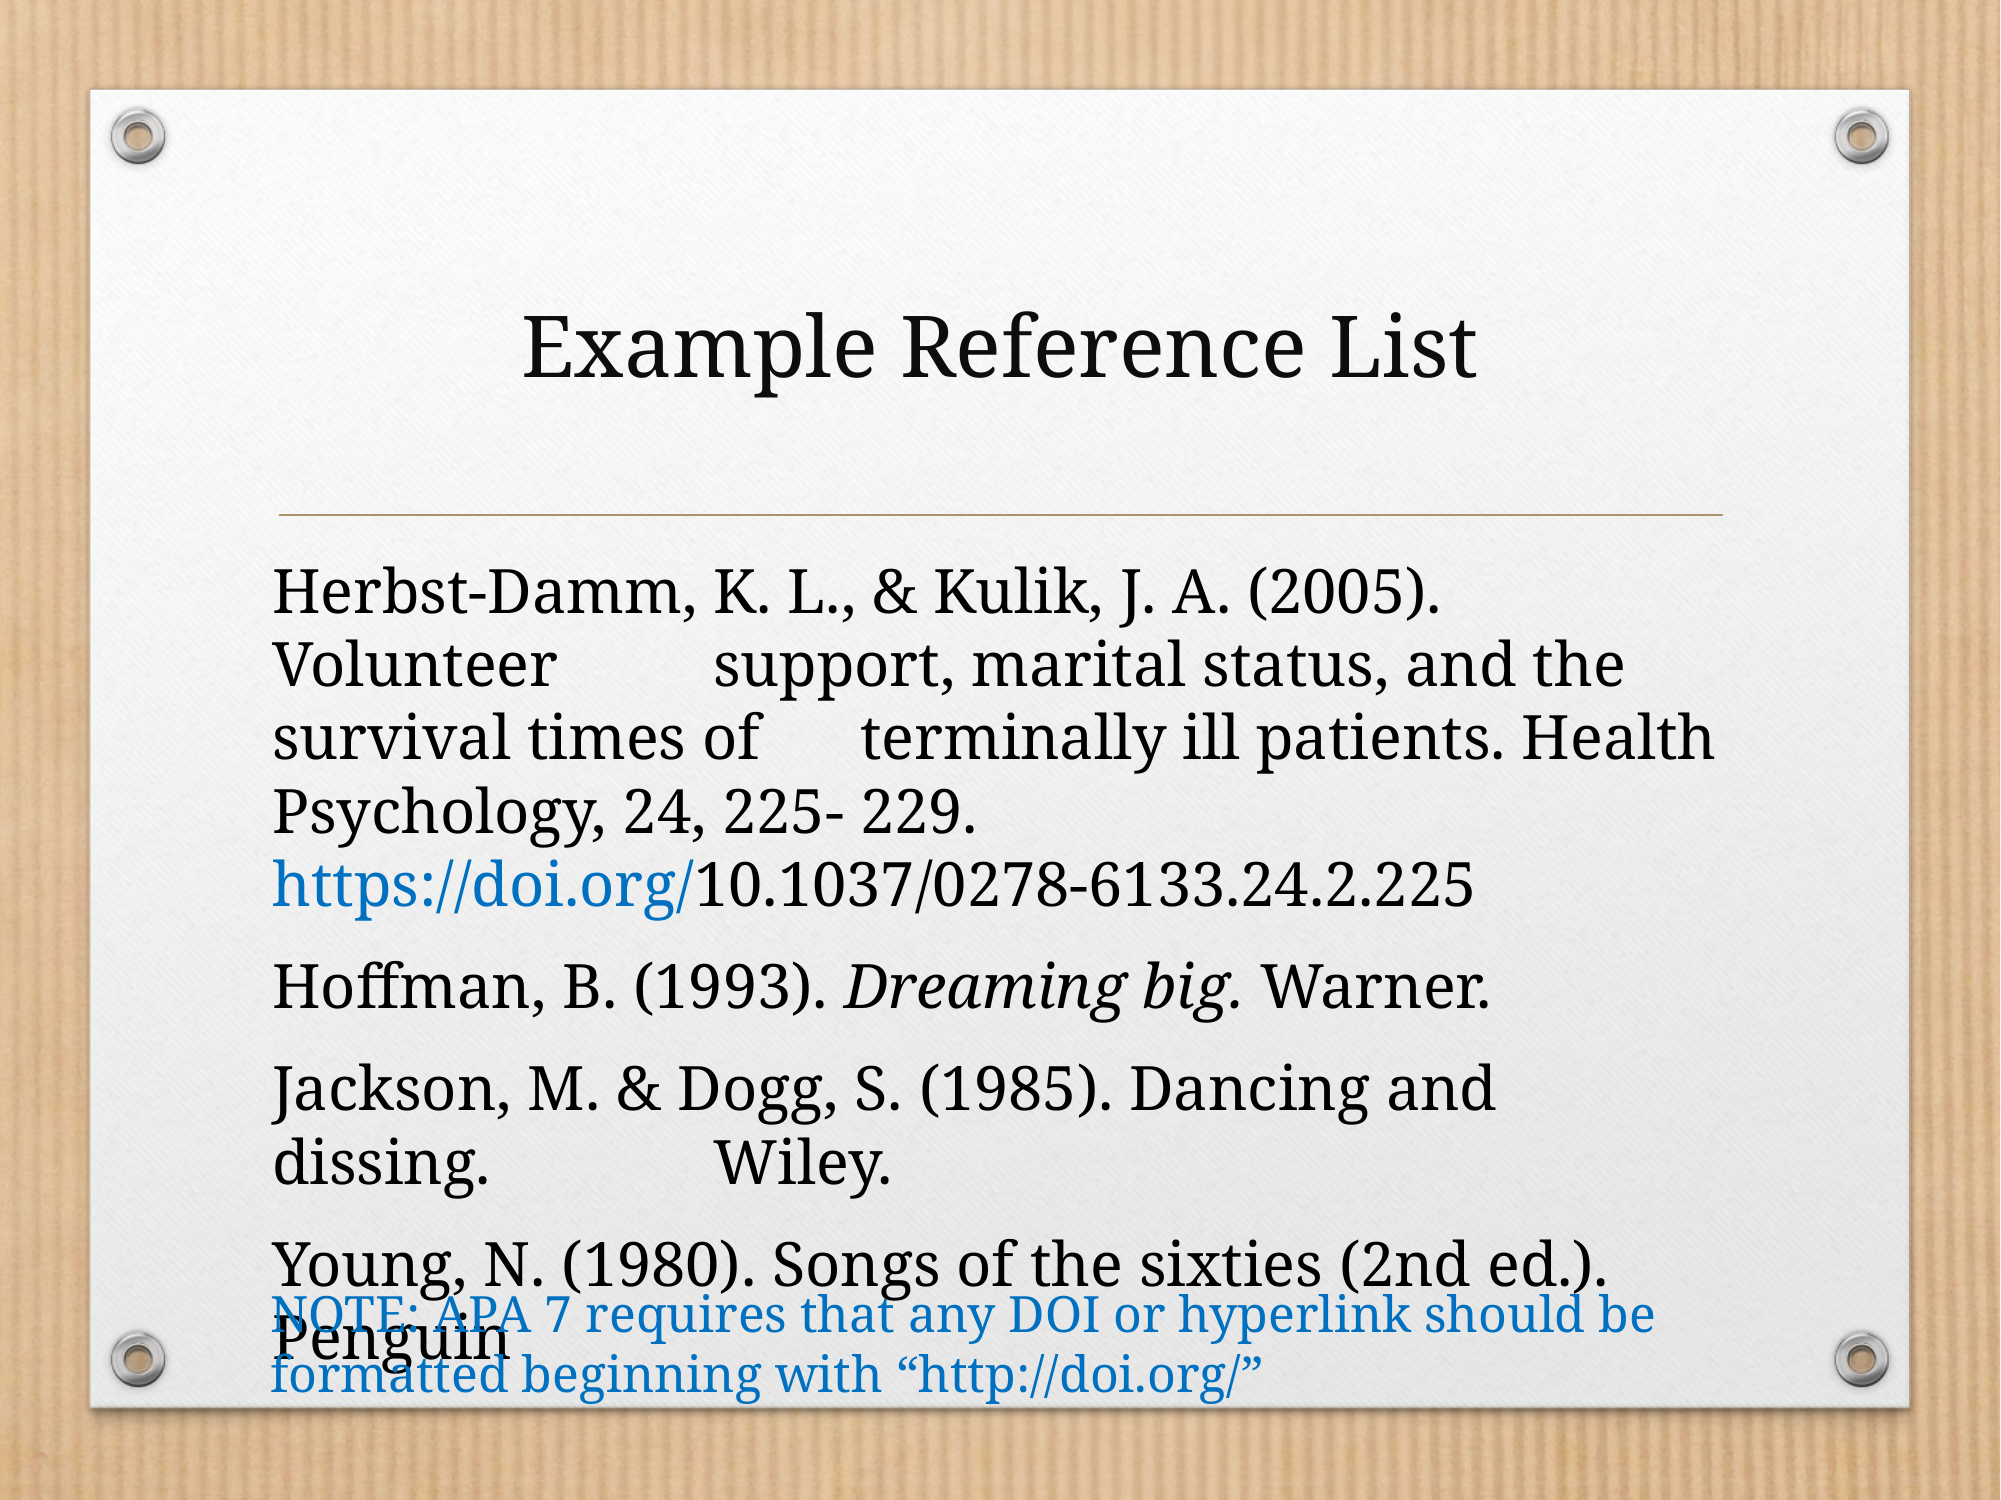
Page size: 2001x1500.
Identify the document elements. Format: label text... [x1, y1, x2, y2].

title Example Reference List [257, 200, 1745, 486]
picture [0, 0, 2001, 1500]
list Herbst-Damm, K. L., & Kulik, J. A. (2005). Volunteer support, marital status, and the survival times of terminally ill patients. Health Psychology, 24, 225- 229. https://doi.org/10.1037/0278-6133.24.2.225 Hoffman, B. (1993). Dreaming big. Warner. Jackson, M. & Dogg, S. (1985). Dancing and dissing. Wiley. Young, N. (1980). Songs of the sixties (2nd ed.). Penguin [257, 544, 1745, 1274]
text_box NOTE: APA 7 requires that any DOI or hyperlink should be formatted beginning with “http://doi.org/” [255, 1274, 1906, 1410]
